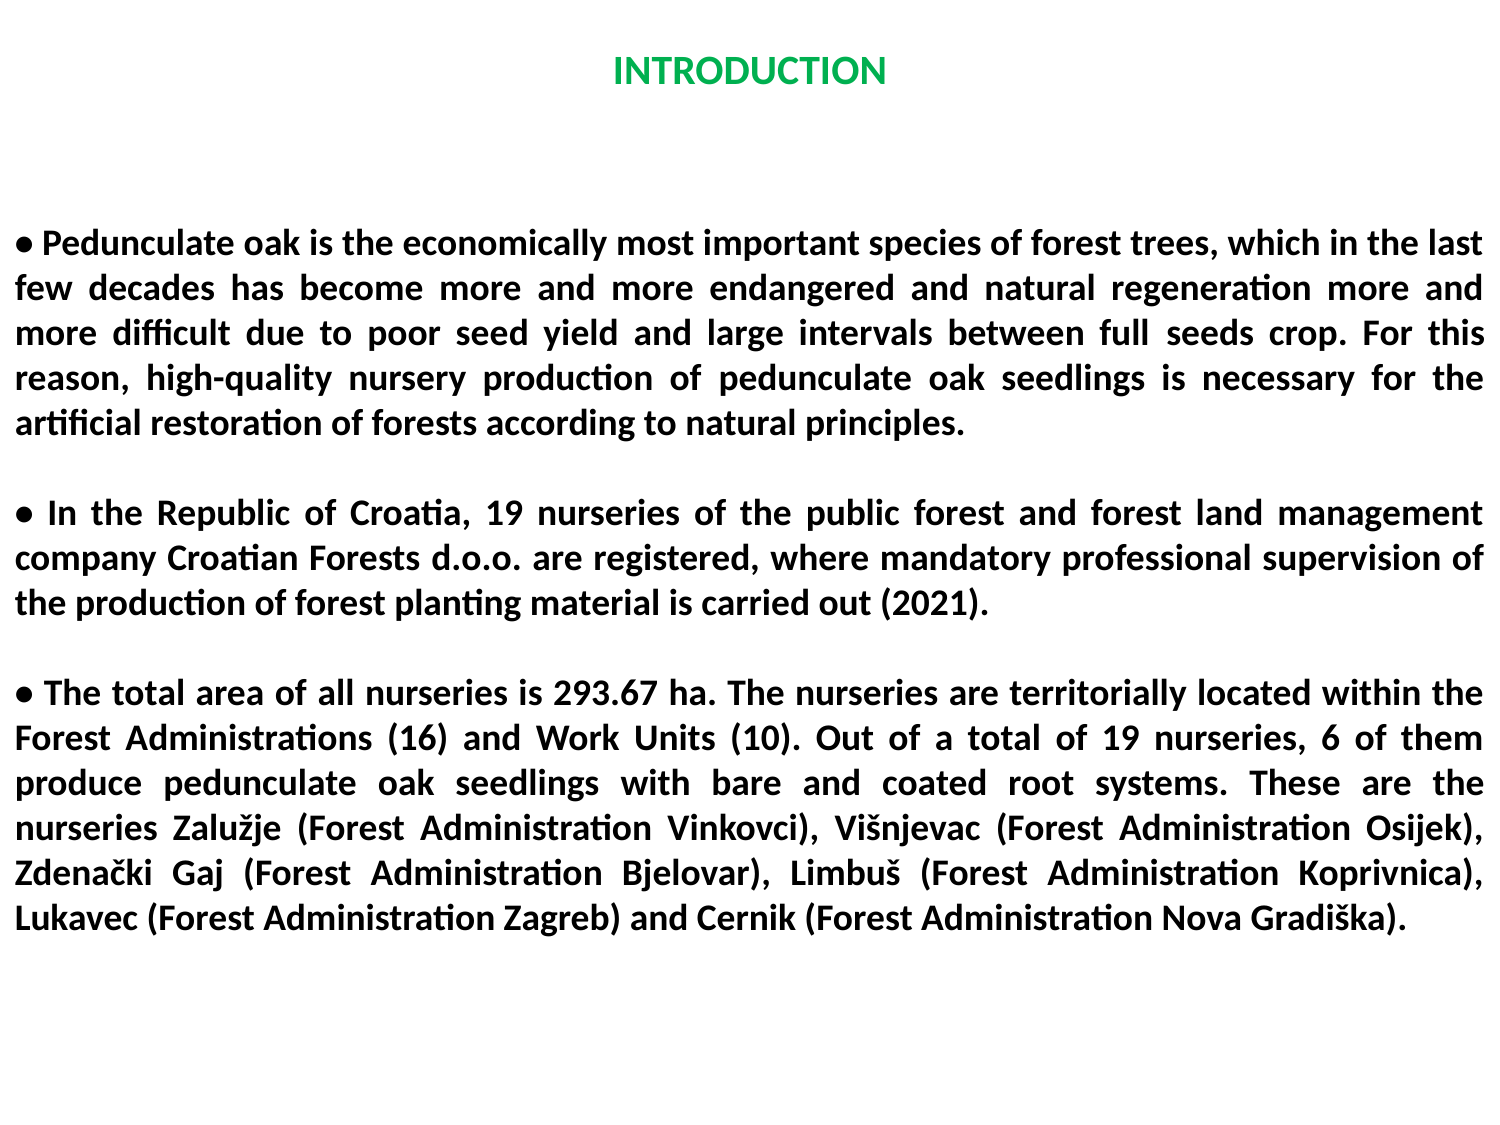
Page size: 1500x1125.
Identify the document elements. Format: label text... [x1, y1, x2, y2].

text_box • Pedunculate oak is the economically most important species of forest trees, which in the last few decades has become more and more endangered and natural regeneration more and more difficult due to poor seed yield and large intervals between full seeds crop. For this reason, high-quality nursery production of pedunculate oak seedlings is necessary for the artificial restoration of forests according to natural principles. • In the Republic of Croatia, 19 nurseries of the public forest and forest land management company Croatian Forests d.o.o. are registered, where mandatory professional supervision of the production of forest planting material is carried out (2021). • The total area of ​​all nurseries is 293.67 ha. The nurseries are territorially located within the Forest Administrations (16) and Work Units (10). Out of a total of 19 nurseries, 6 of them produce pedunculate oak seedlings with bare and coated root systems. These are the nurseries Zalužje (Forest Administration Vinkovci), Višnjevac (Forest Administration Osijek), Zdenački Gaj (Forest Administration Bjelovar), Limbuš (Forest Administration Koprivnica), Lukavec (Forest Administration Zagreb) and Cernik (Forest Administration Nova Gradiška). [0, 210, 1500, 946]
text_box INTRODUCTION [0, 35, 1500, 101]
